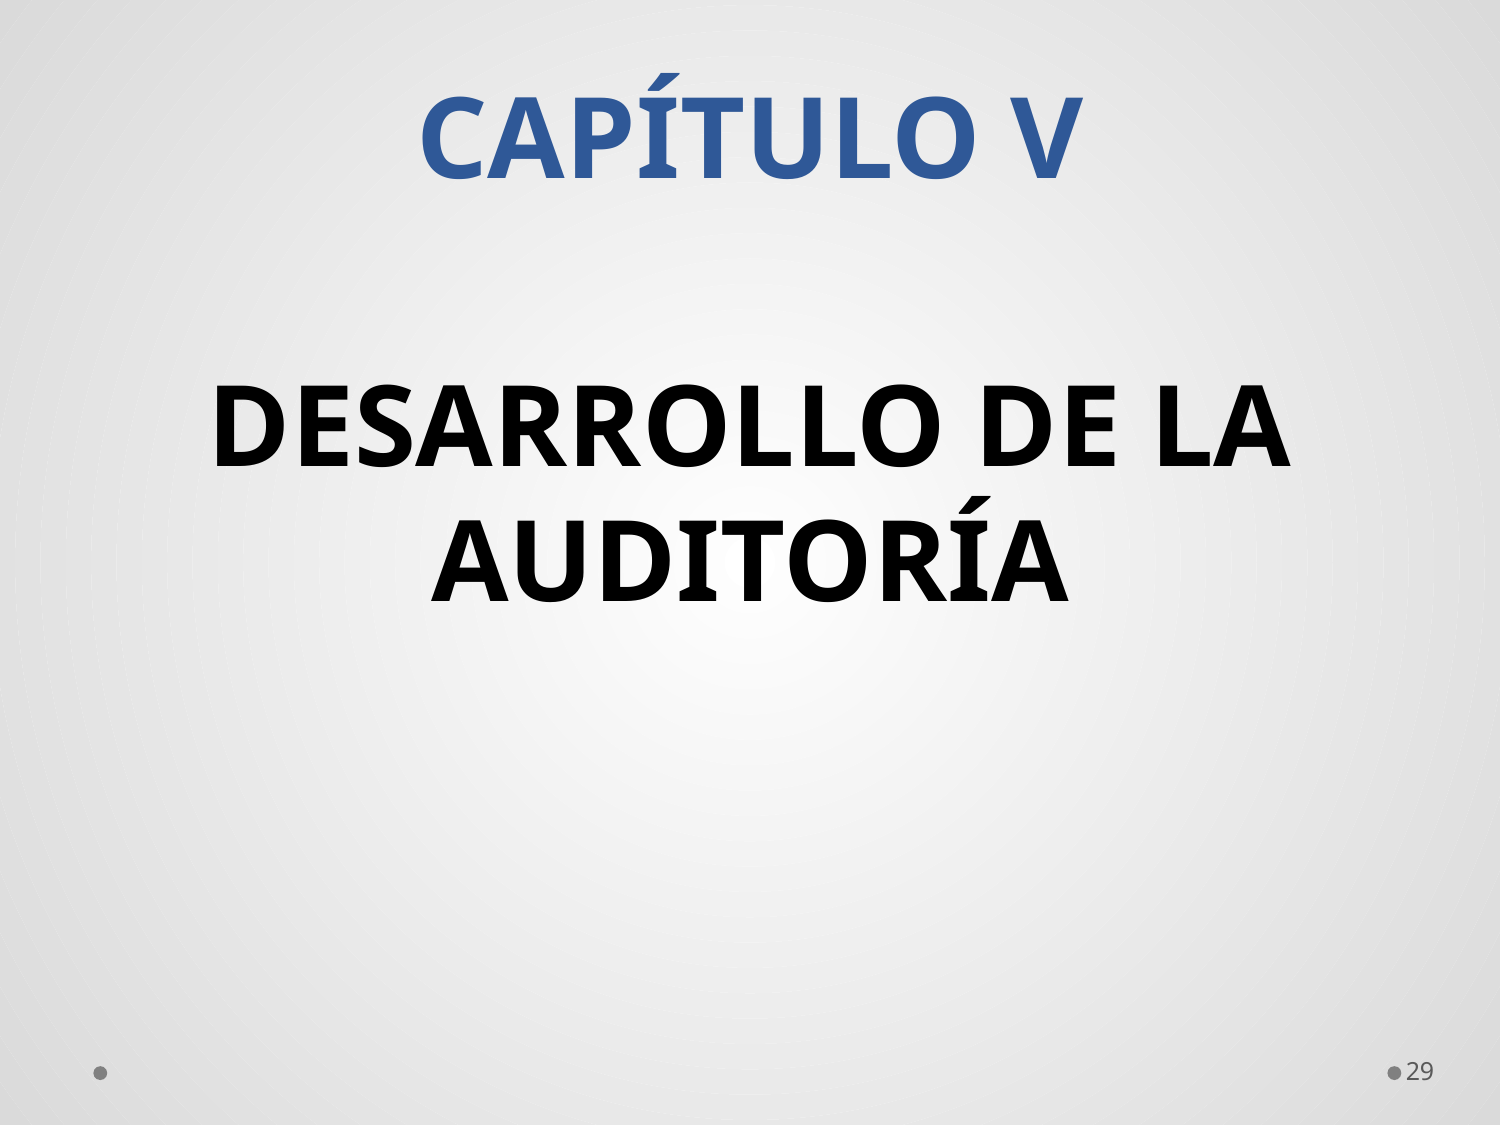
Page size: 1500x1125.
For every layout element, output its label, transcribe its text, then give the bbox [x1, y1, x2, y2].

text_box DESARROLLO DE LA AUDITORÍA [147, 346, 1353, 766]
text_box CAPÍTULO V [255, 58, 1245, 344]
slide_number 29 [1401, 1042, 1494, 1103]
